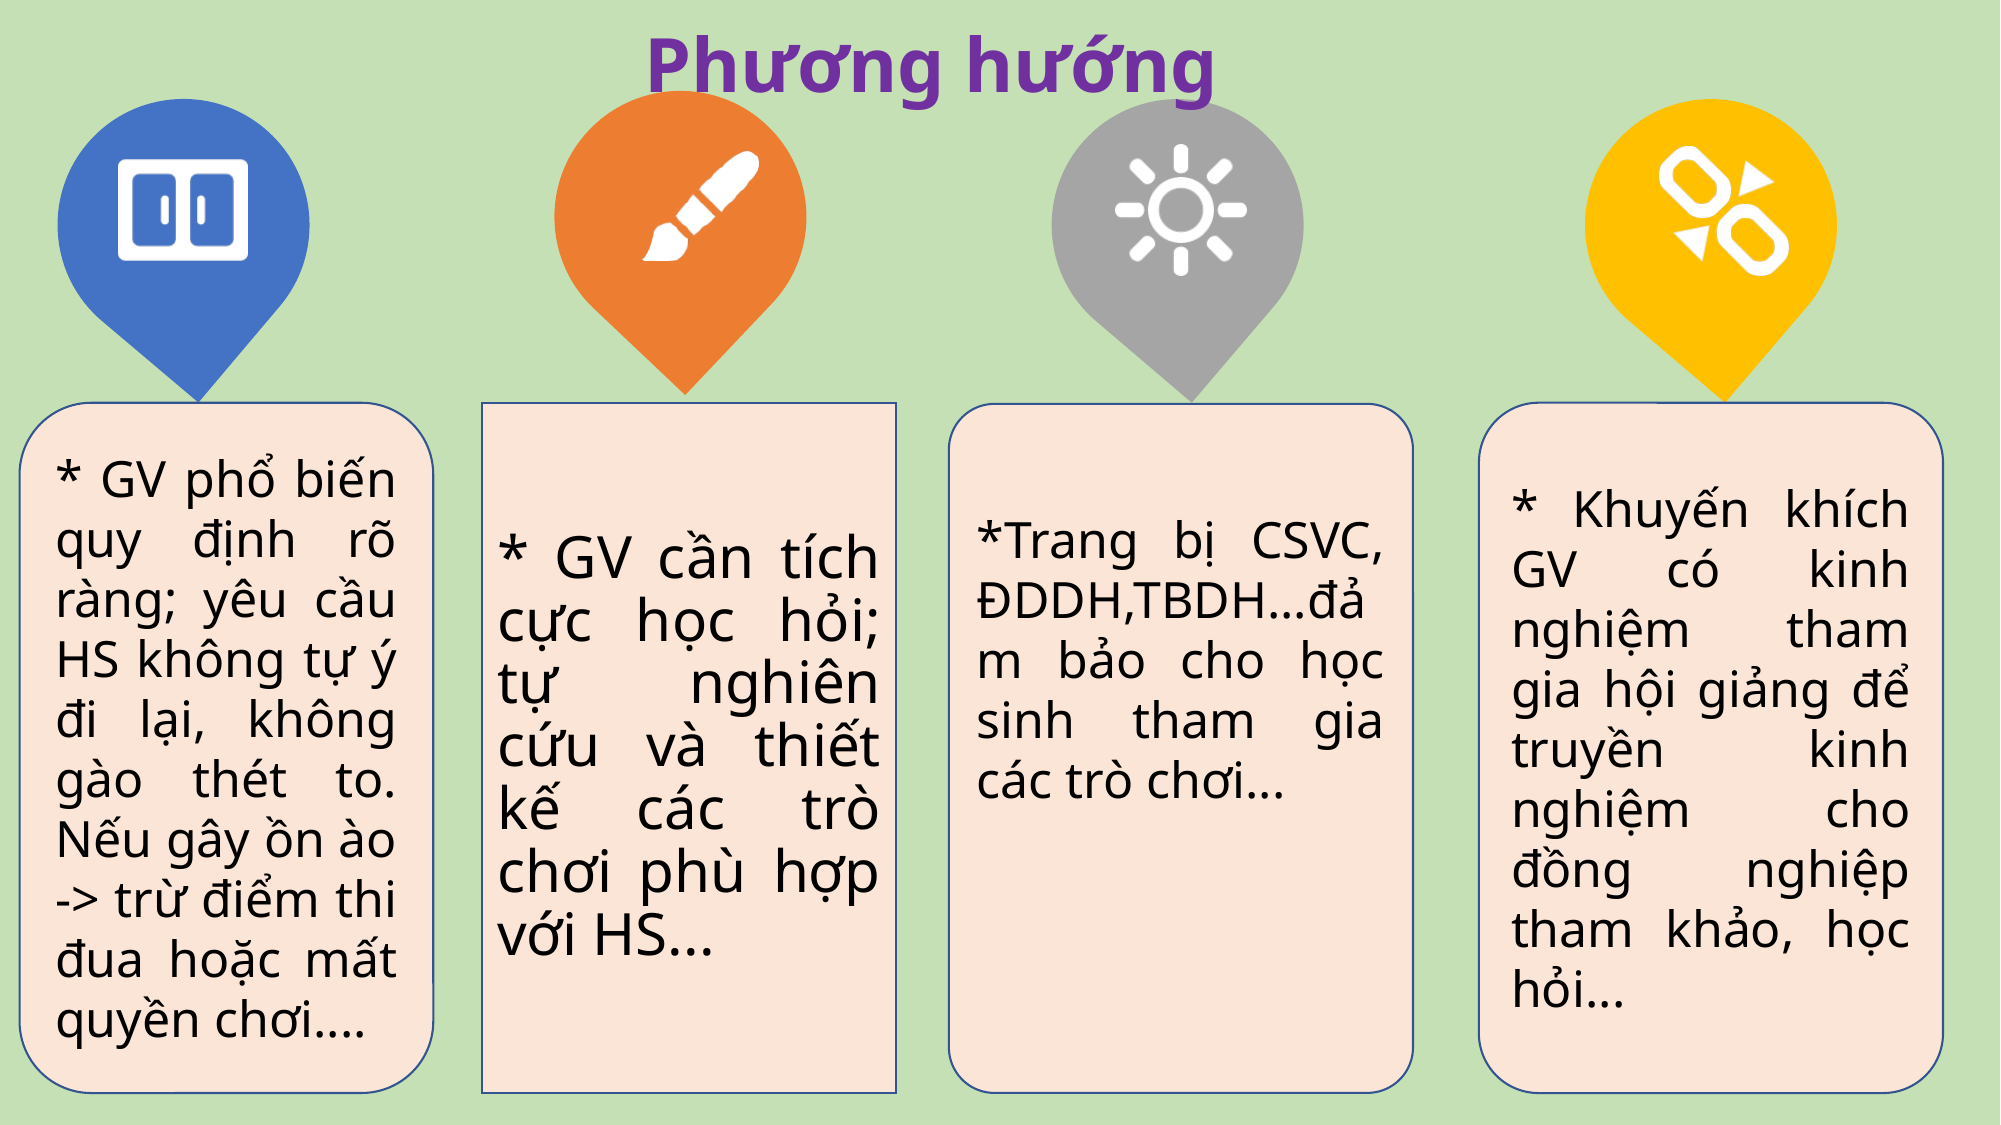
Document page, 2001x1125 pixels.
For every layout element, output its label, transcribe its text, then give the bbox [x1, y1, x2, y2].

picture [118, 145, 248, 275]
text_box *Trang bị CSVC, ĐDDH,TBDH...đảm bảo cho học sinh tham gia các trò chơi... [947, 402, 1415, 1094]
text_box * GV phổ biến quy định rõ ràng; yêu cầu HS không tự ý đi lại, không gào thét to. Nếu gây ồn ào -> trừ điểm thi đua hoặc mất quyền chơi.... [18, 401, 435, 1095]
text_box Phương hướng [626, 10, 1237, 116]
text_box [1583, 98, 1839, 401]
picture [642, 144, 759, 261]
picture [1115, 144, 1247, 276]
text_box * Khuyến khích GV có kinh nghiệm tham gia hội giảng để truyền kinh nghiệm cho đồng nghiệp tham khảo, học hỏi... [1477, 401, 1945, 1095]
text_box [553, 102, 808, 397]
text_box [1050, 112, 1305, 402]
picture [1659, 146, 1789, 276]
text_box [56, 97, 311, 401]
list * GV cần tích cực học hỏi; tự nghiên cứu và thiết kế các trò chơi phù hợp với HS... [481, 402, 897, 1094]
